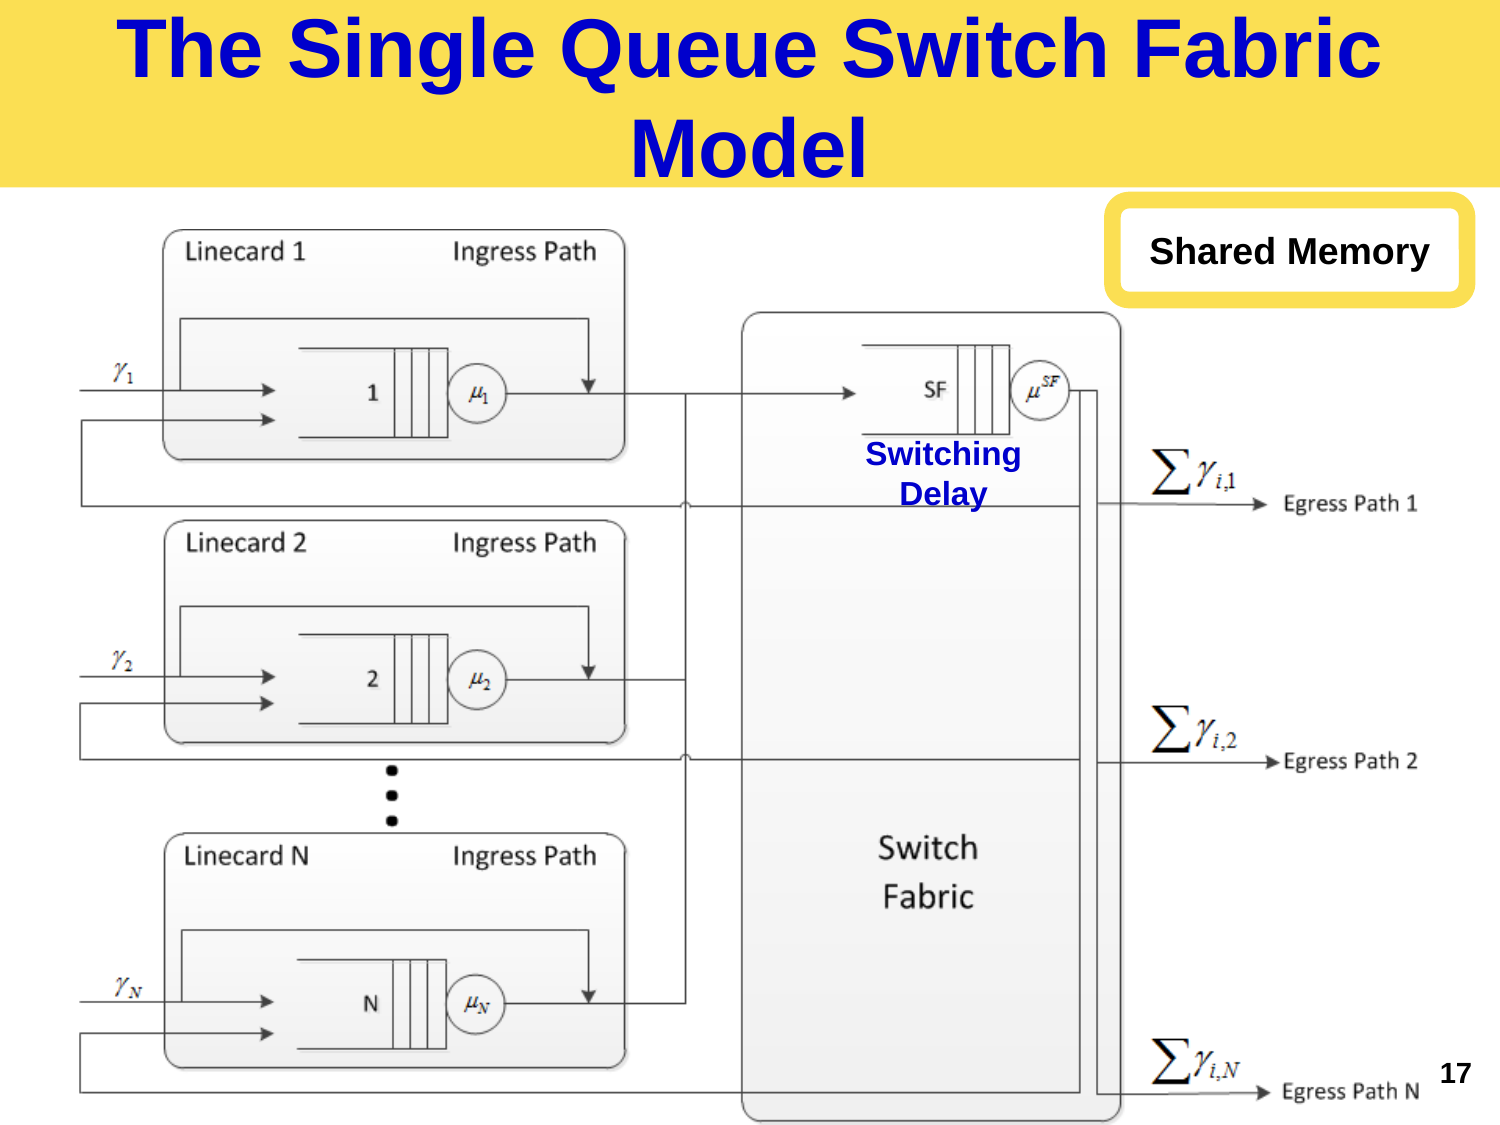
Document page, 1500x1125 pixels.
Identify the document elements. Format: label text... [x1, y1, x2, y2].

text_box Shared Memory [1112, 200, 1468, 300]
picture [78, 229, 1422, 1125]
title The Single Queue Switch Fabric Model [0, 0, 1500, 188]
